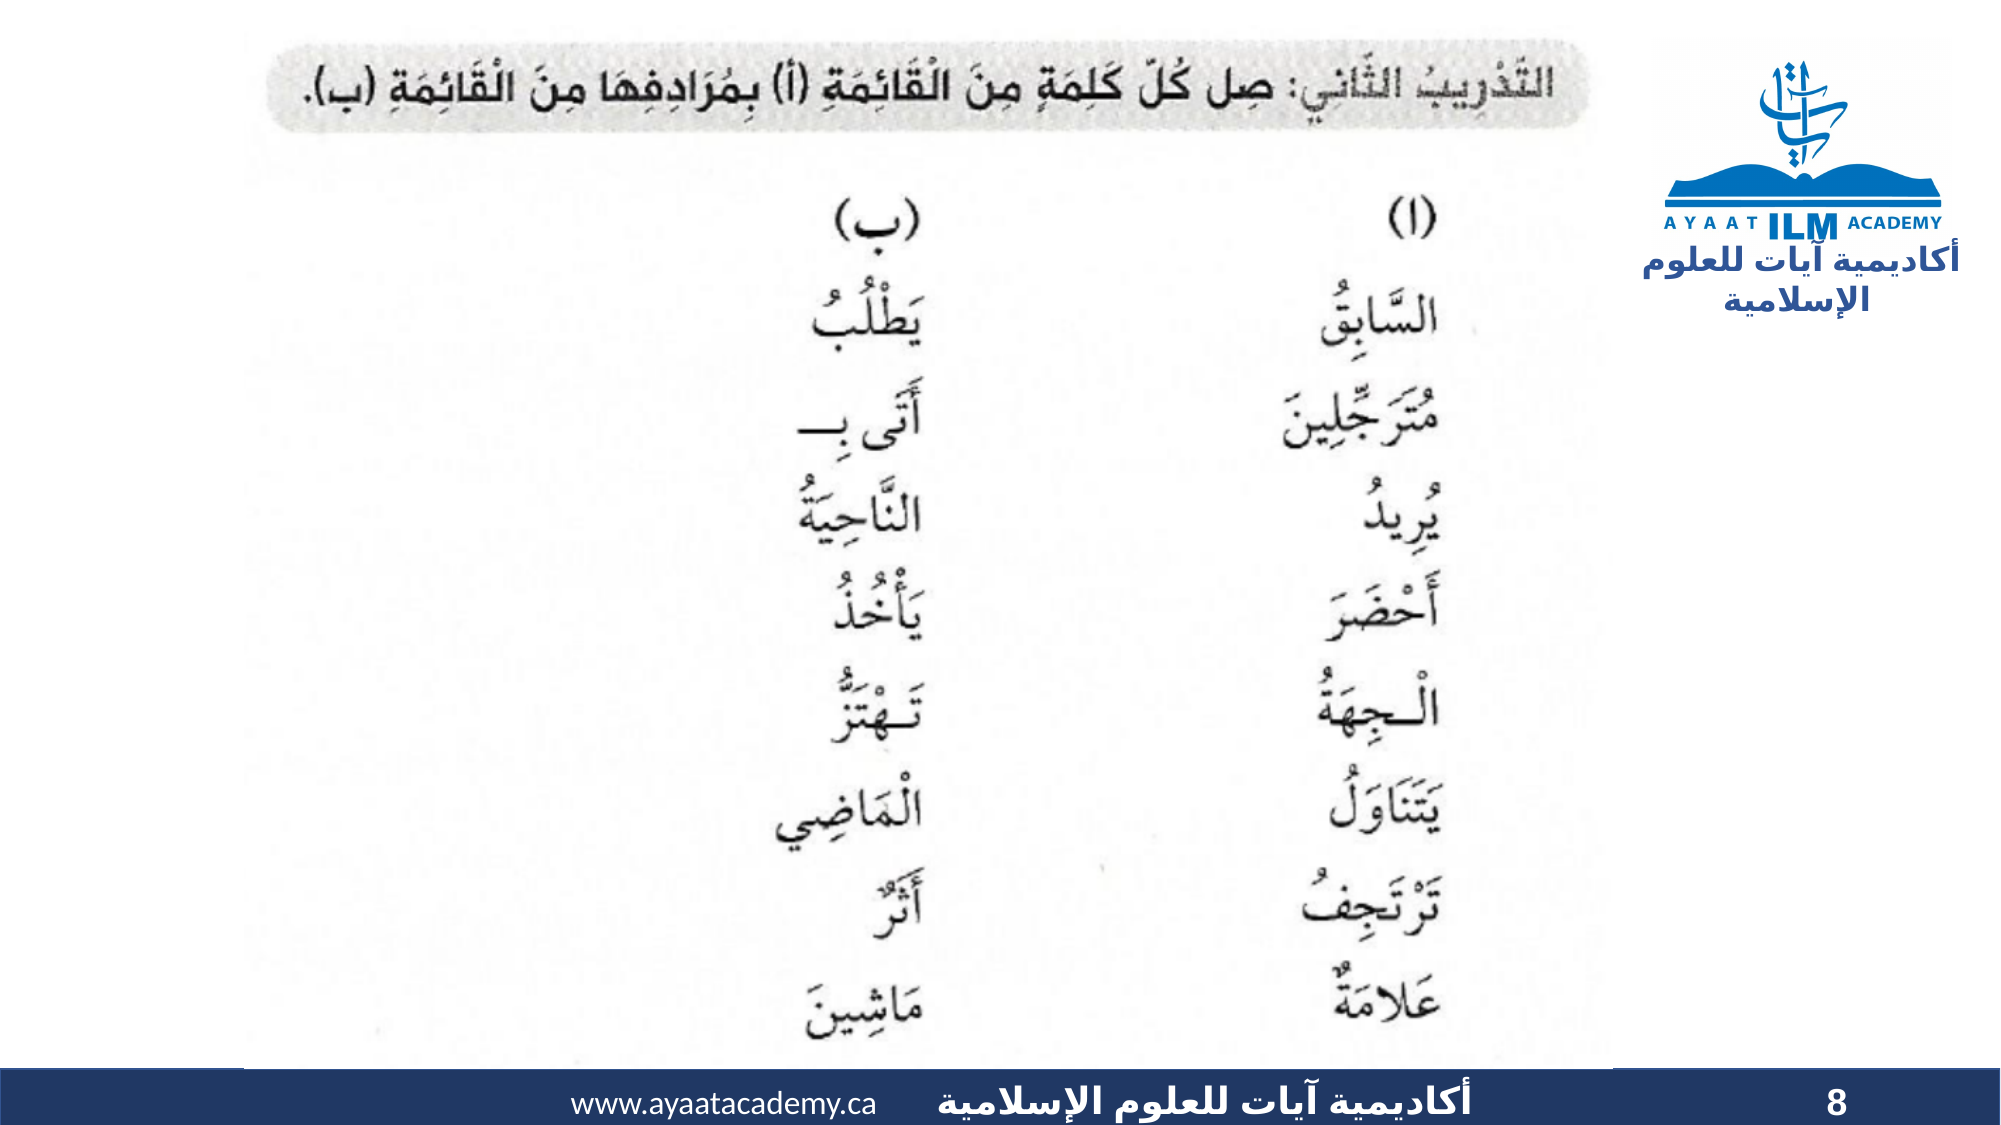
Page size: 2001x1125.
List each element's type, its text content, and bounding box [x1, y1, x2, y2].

slide_number 8 [1412, 1070, 1863, 1125]
picture [244, 25, 1613, 1069]
picture [1651, 37, 1952, 257]
